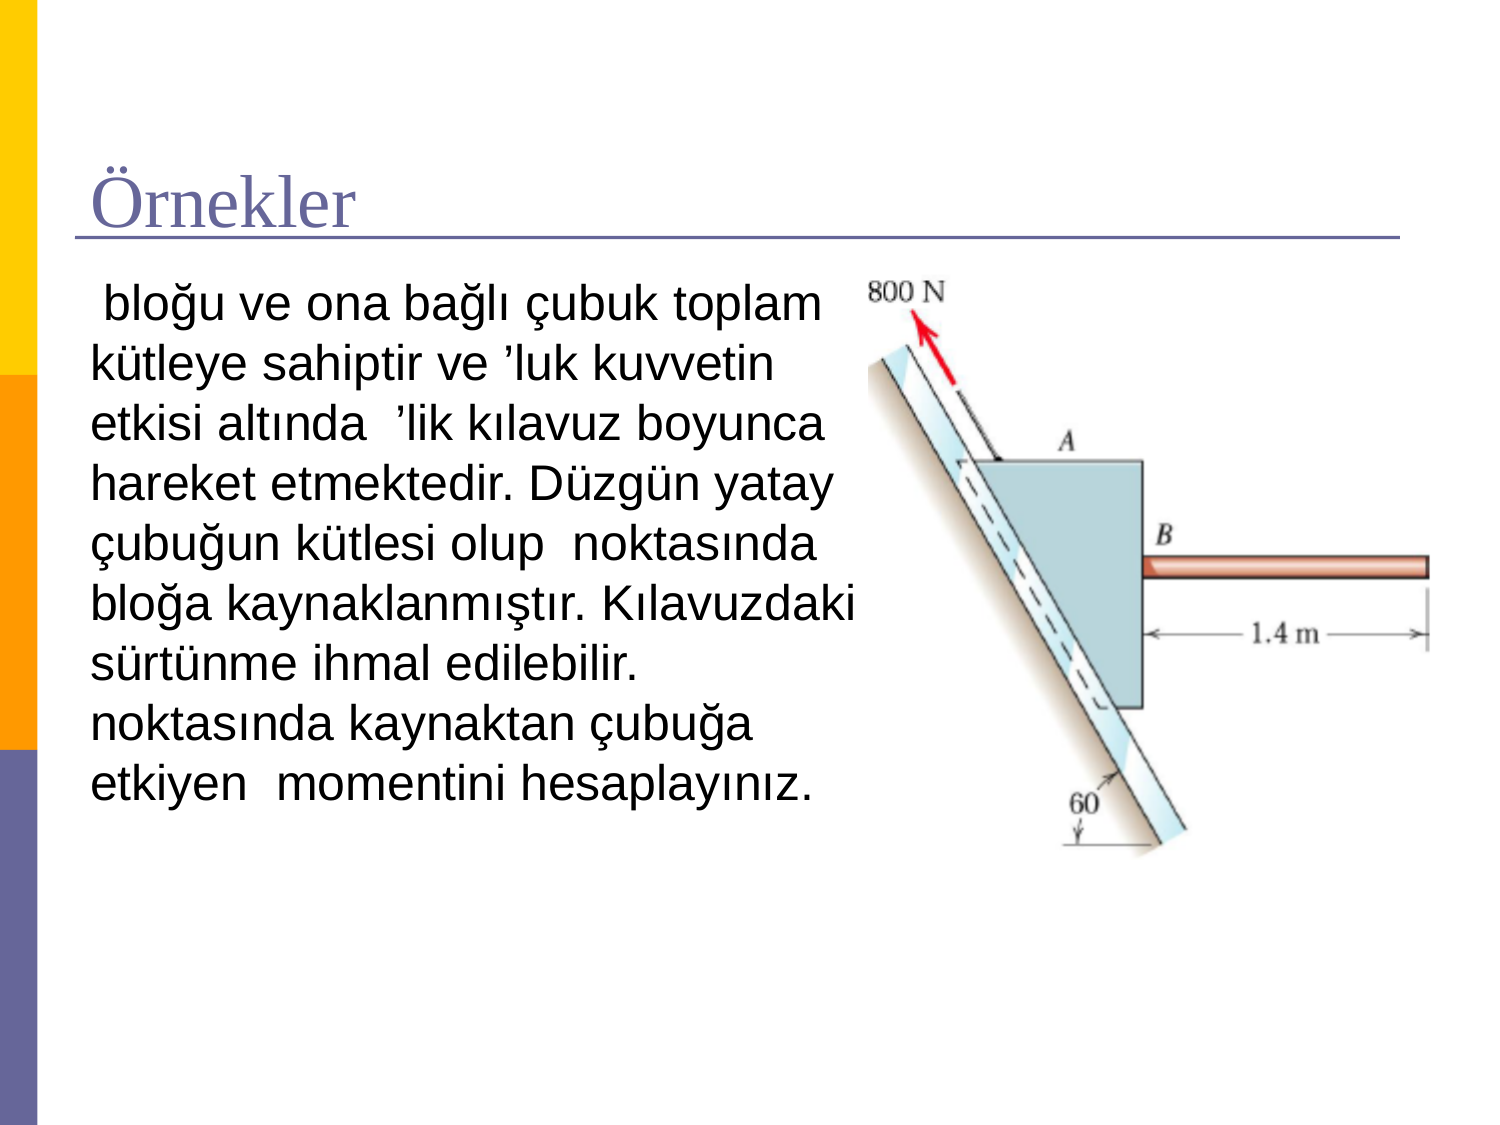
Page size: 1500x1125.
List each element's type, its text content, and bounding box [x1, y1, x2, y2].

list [867, 258, 1459, 860]
title Örnekler [75, 45, 1425, 250]
